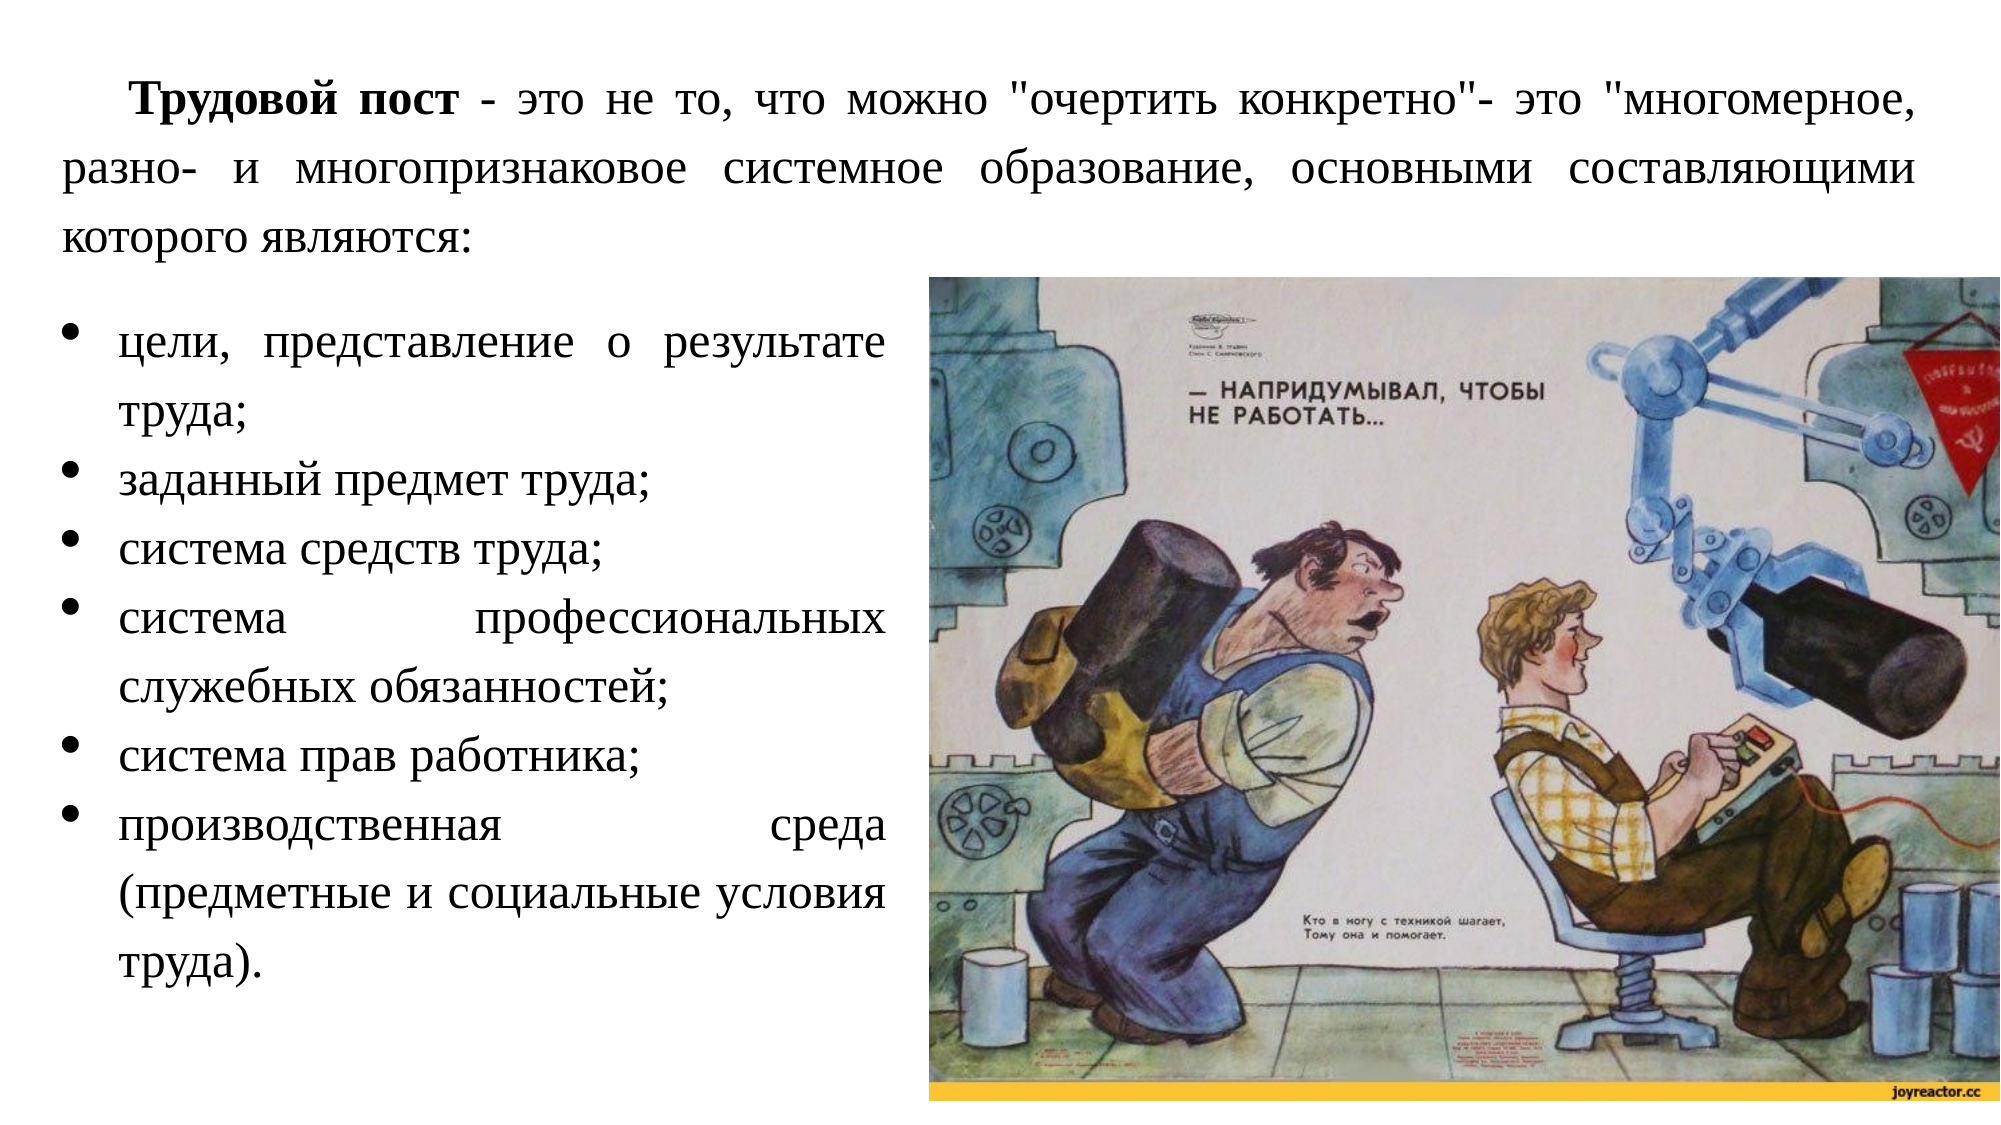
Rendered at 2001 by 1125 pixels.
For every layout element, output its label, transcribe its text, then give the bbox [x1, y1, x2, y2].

text_box Трудовой пост - это не то, что можно "очертить конкретно"- это "многомерное, разно- и многопризнаковое системное образование, основными составляющими которого являются: [47, 47, 1932, 270]
text_box цели, представление о результате труда; заданный предмет труда; система средств труда; система профессиональных служебных обязанностей; система прав работника; производственная среда (предметные и социальные условия труда). [47, 290, 902, 996]
picture [929, 277, 2000, 1101]
